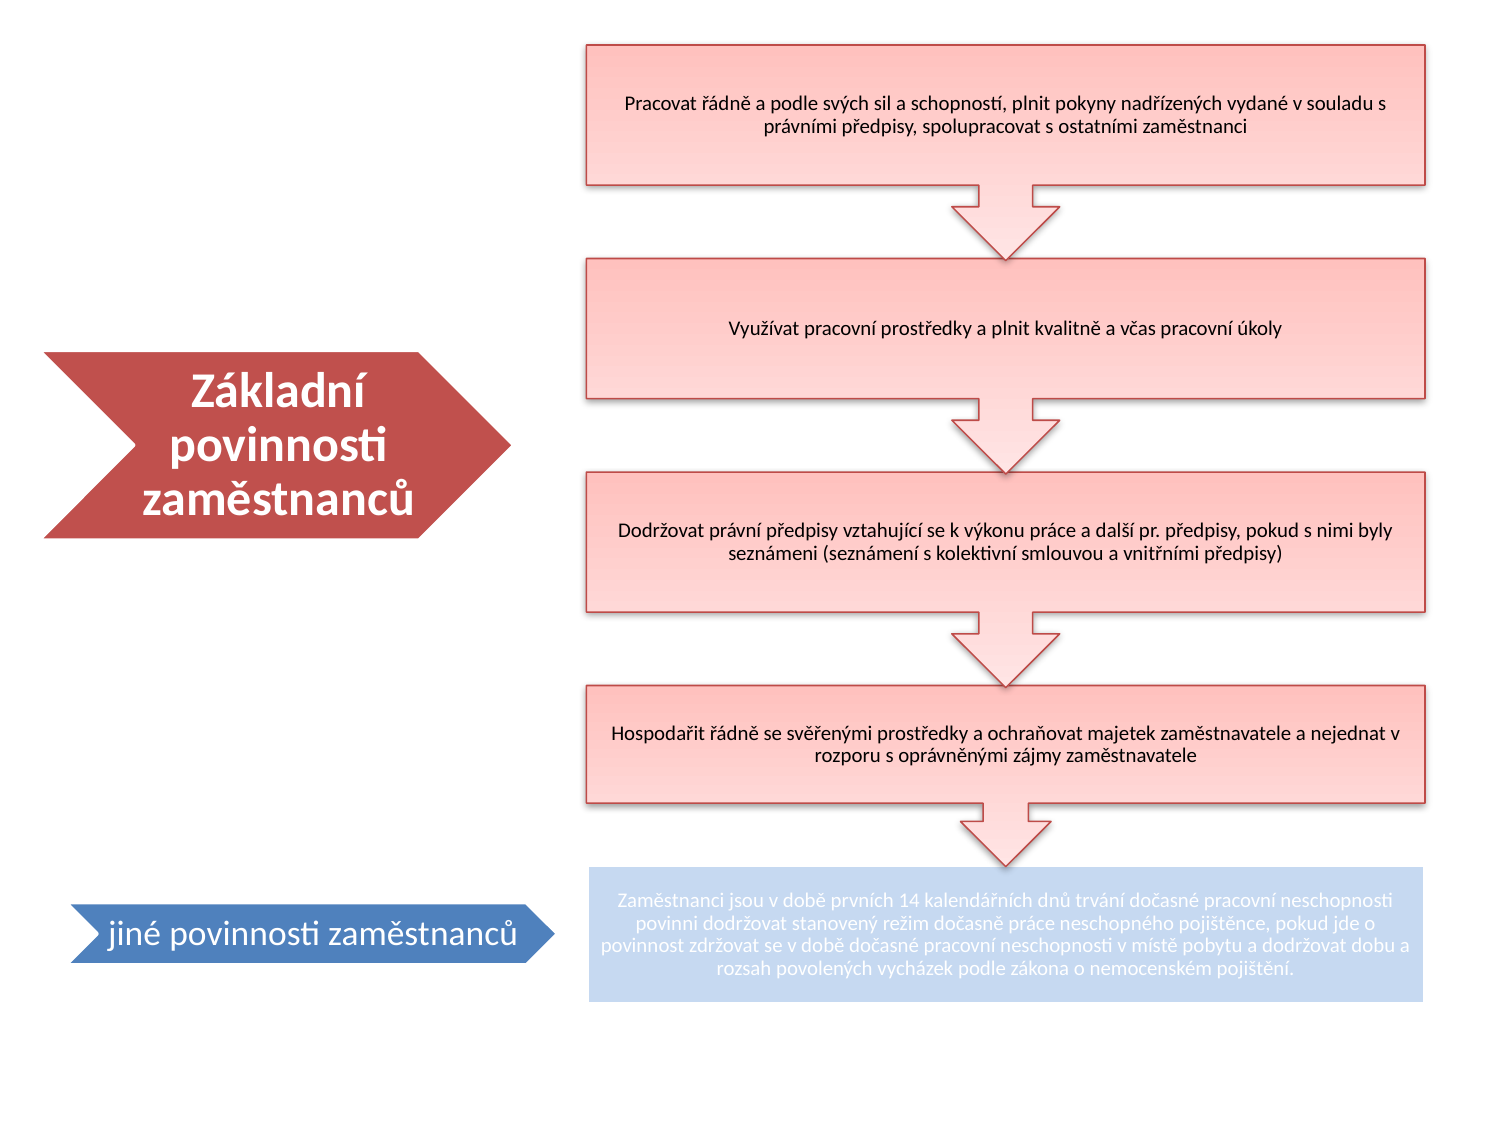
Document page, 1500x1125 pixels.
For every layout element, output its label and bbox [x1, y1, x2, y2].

list [586, 44, 1426, 1006]
text_box [64, 855, 559, 1012]
text_box [29, 349, 524, 541]
